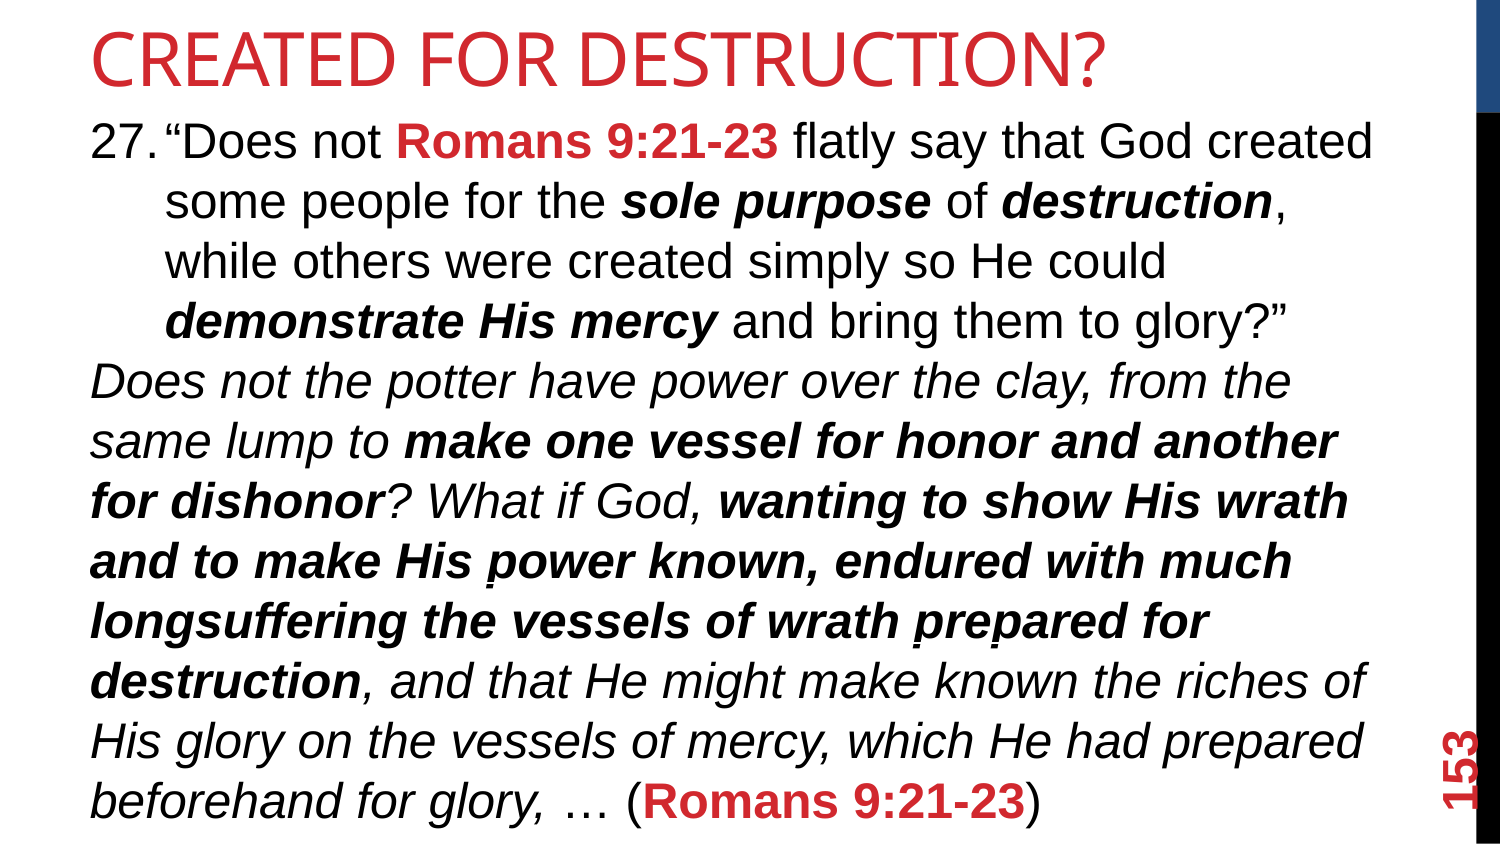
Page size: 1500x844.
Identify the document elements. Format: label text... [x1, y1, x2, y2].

text_box Created For Destruction? [75, 11, 1425, 101]
text_box <number> [1427, 665, 1488, 828]
text_box “Does not Romans 9:21-23 flatly say that God created some people for the sole purpose of destruction, while others were created simply so He could demonstrate His mercy and bring them to glory?” Does not the potter have power over the clay, from the same lump to make one vessel for honor and another for dishonor? What if God, wanting to show His wrath and to make His power known, endured with much longsuffering the vessels of wrath prepared for destruction, and that He might make known the riches of His glory on the vessels of mercy, which He had prepared beforehand for glory, … (Romans 9:21-23) [75, 101, 1425, 810]
